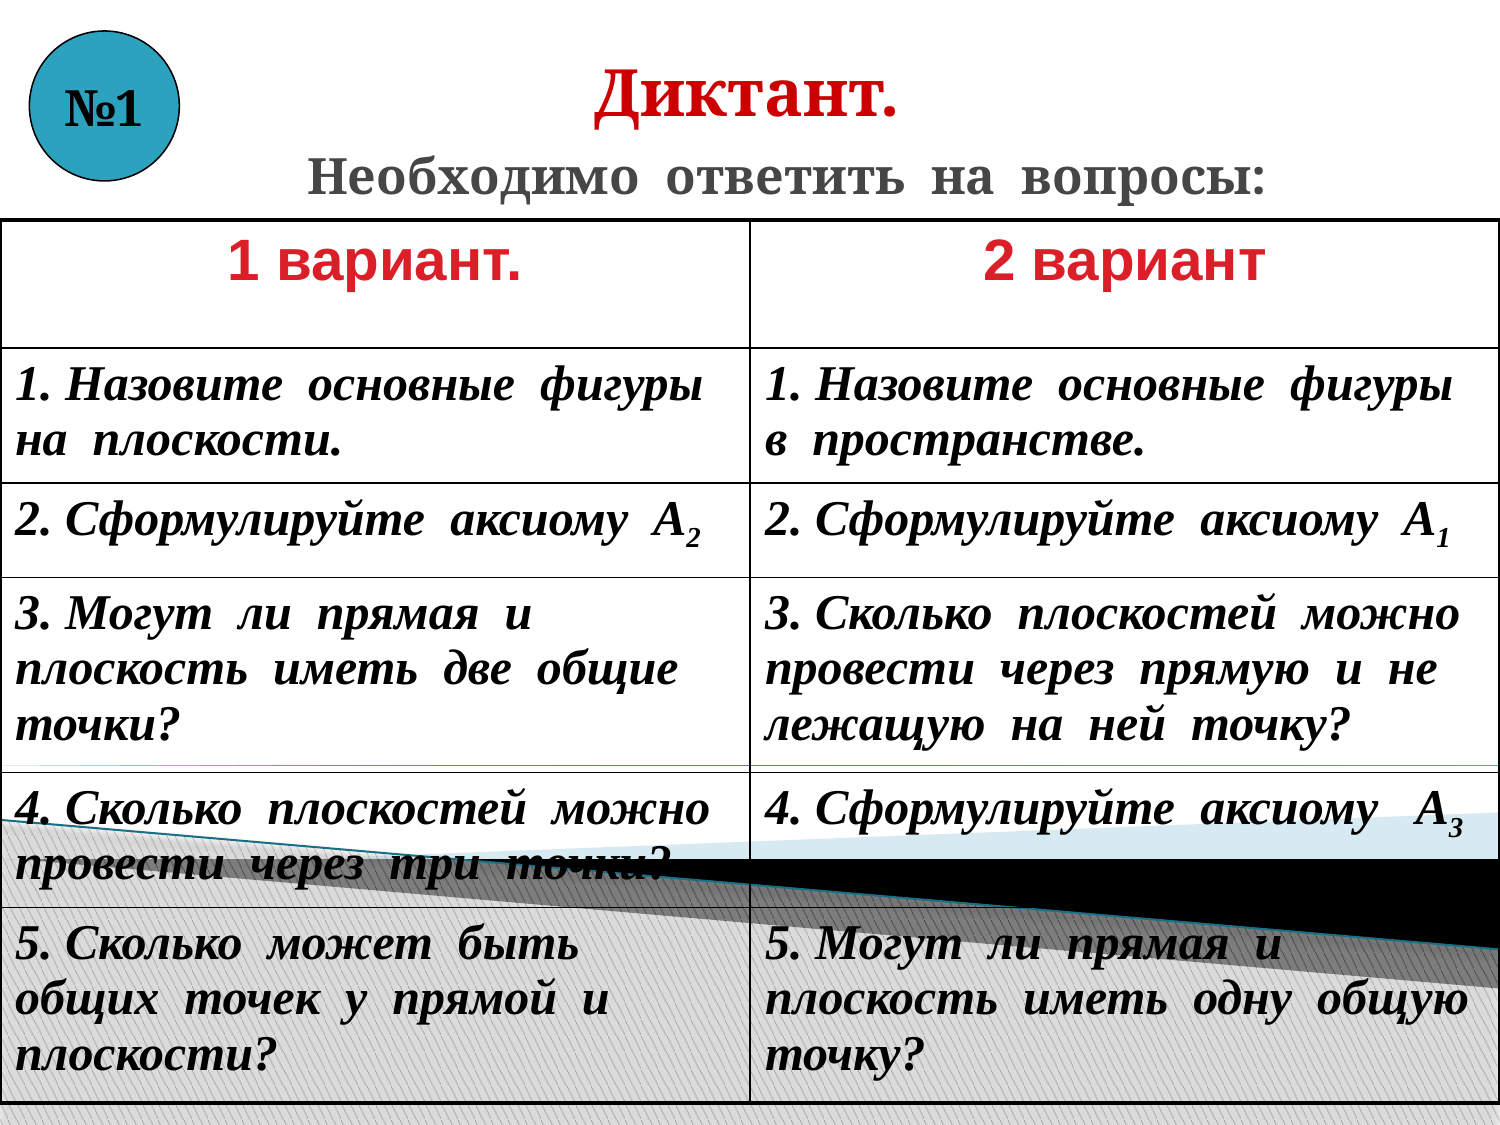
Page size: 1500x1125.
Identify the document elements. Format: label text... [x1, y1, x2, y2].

table_header 1 вариант. [2, 222, 749, 347]
table_cell 3. Могут ли прямая и плоскость иметь две общие точки? [2, 578, 749, 772]
title Диктант. [549, 42, 916, 137]
table_cell 5. Могут ли прямая и плоскость иметь одну общую точку? [751, 908, 1498, 1101]
table_cell 1. Назовите основные фигуры в пространстве. [751, 349, 1498, 482]
table_cell 5. Сколько может быть общих точек у прямой и плоскости? [2, 908, 749, 1101]
table_cell 4. Сформулируйте аксиому А3 [751, 773, 1498, 907]
table_header 2 вариант [751, 222, 1498, 347]
table_cell 3. Сколько плоскостей можно провести через прямую и не лежащую на ней точку? [751, 578, 1498, 772]
table_cell 2. Сформулируйте аксиому А2 [2, 484, 749, 577]
table_cell 1. Назовите основные фигуры на плоскости. [2, 349, 749, 482]
table_cell 2. Сформулируйте аксиому А1 [751, 484, 1498, 577]
table_cell 4. Сколько плоскостей можно провести через три точки? [2, 773, 749, 907]
text_box №1 [29, 30, 180, 181]
text_box Необходимо ответить на вопросы: [292, 137, 1282, 212]
